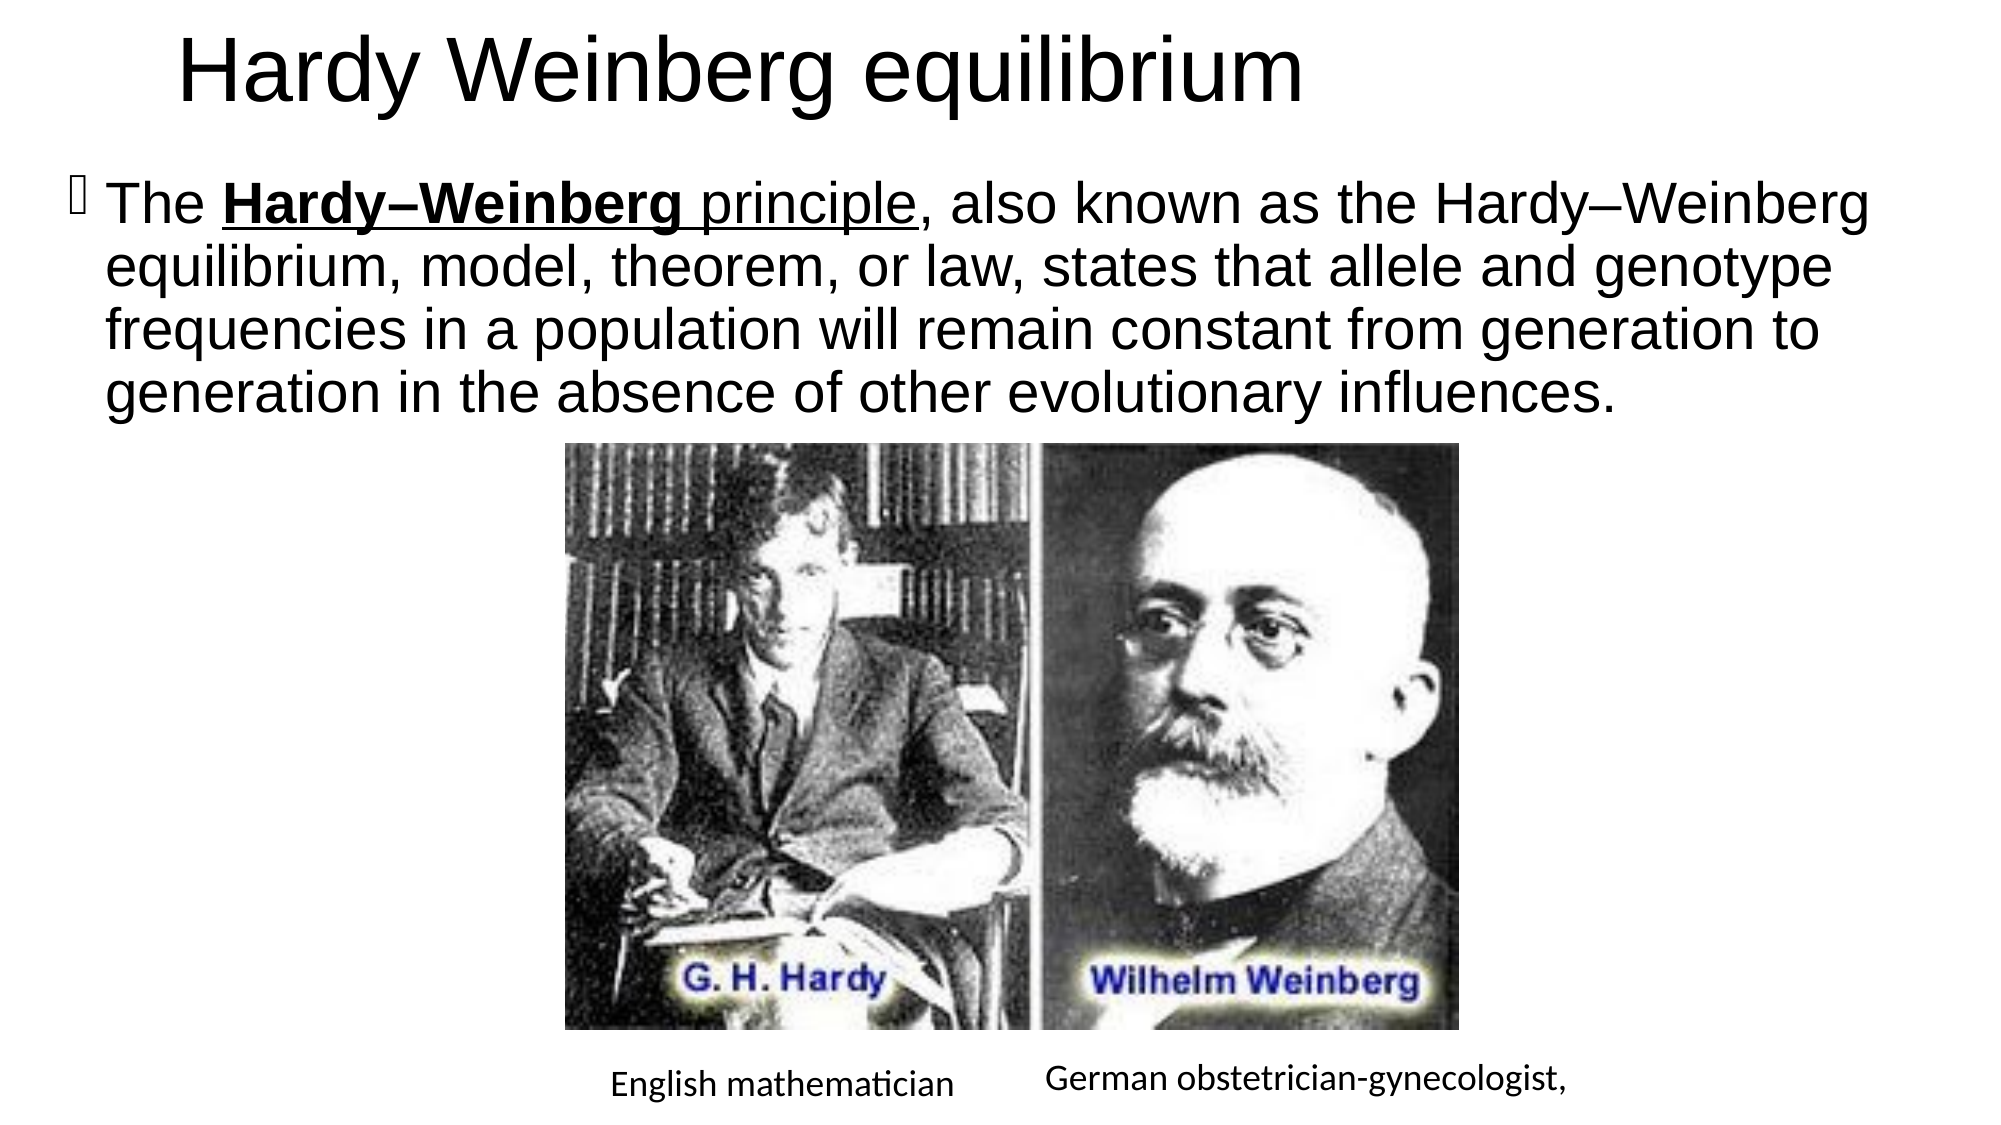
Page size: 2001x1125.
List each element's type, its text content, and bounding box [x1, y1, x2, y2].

picture [565, 443, 1459, 1030]
title Hardy Weinberg equilibrium [161, 0, 1887, 165]
text_box English mathematician [595, 1051, 971, 1112]
text_box German obstetrician-gynecologist, [1030, 1046, 1583, 1106]
list The Hardy–Weinberg principle, also known as the Hardy–Weinberg equilibrium, model, theorem, or law, states that allele and genotype frequencies in a population will remain constant from generation to generation in the absence of other evolutionary influences. [53, 165, 1971, 960]
